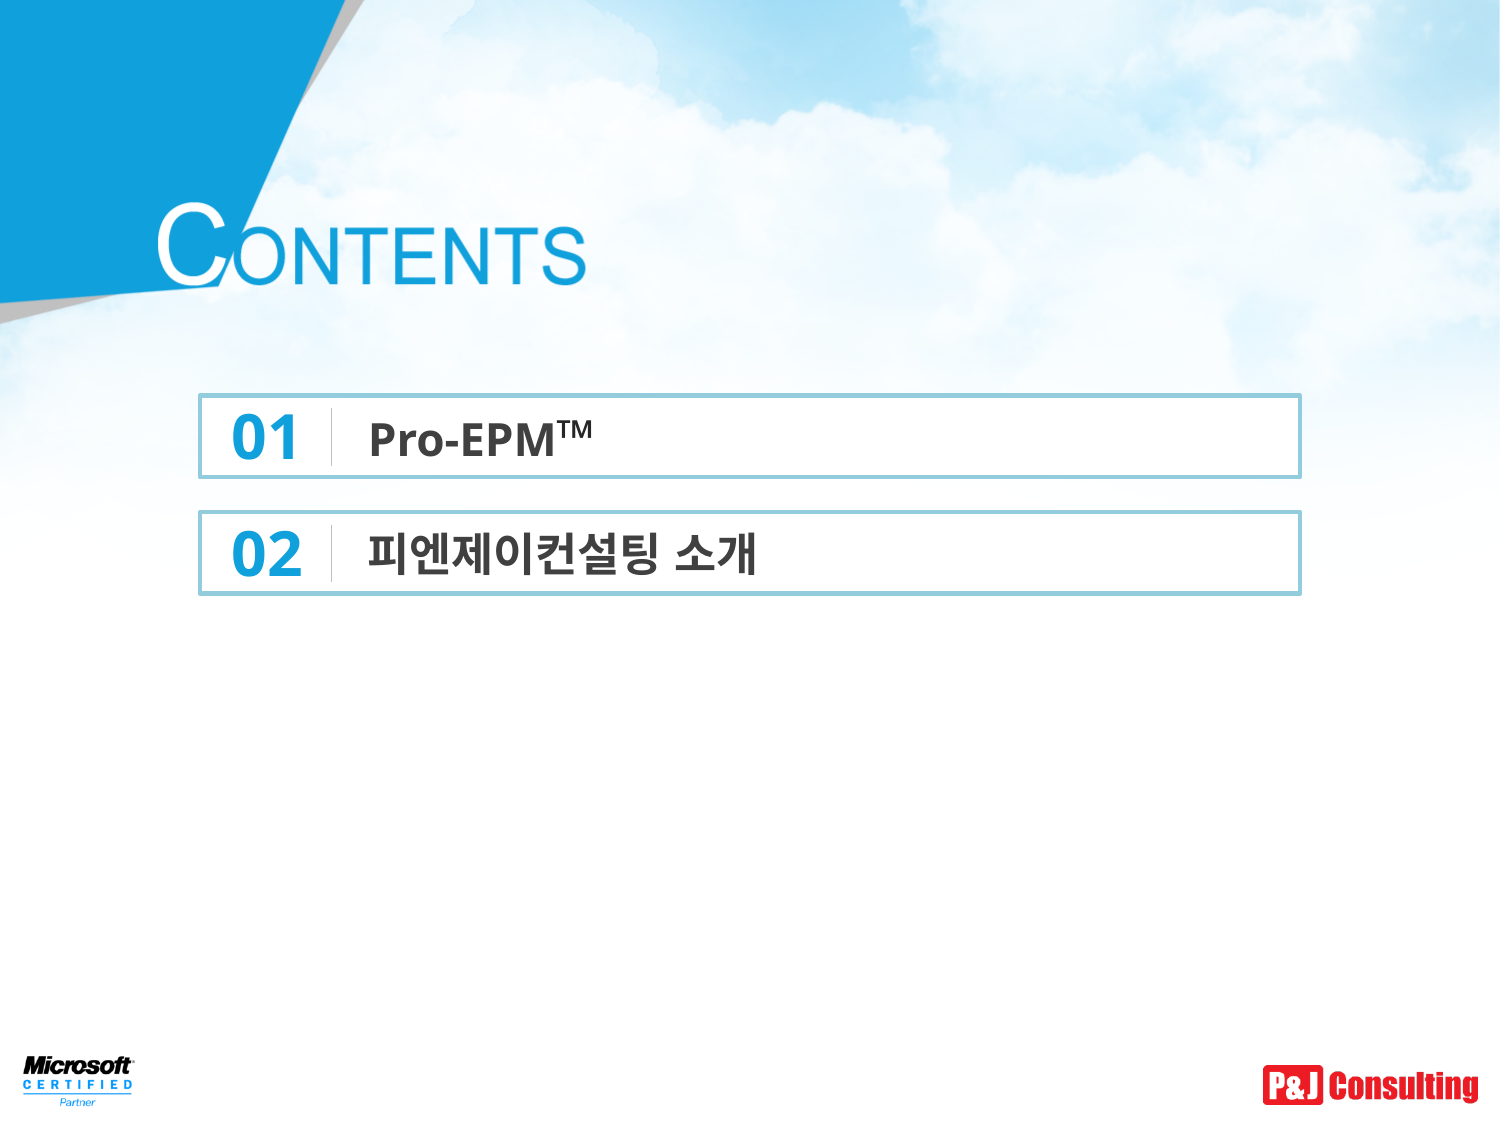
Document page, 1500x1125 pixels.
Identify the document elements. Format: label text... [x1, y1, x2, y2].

text_box [332, 393, 1302, 479]
text_box 02 [203, 506, 332, 596]
text_box 피엔제이컨설팅 소개 [353, 517, 1263, 588]
picture [241, 234, 278, 279]
text_box [198, 393, 203, 479]
text_box Pro-EPM™ [353, 398, 1263, 474]
text_box [198, 510, 203, 596]
text_box [332, 510, 1302, 596]
picture [0, 0, 1500, 1125]
text_box 01 [203, 389, 332, 480]
